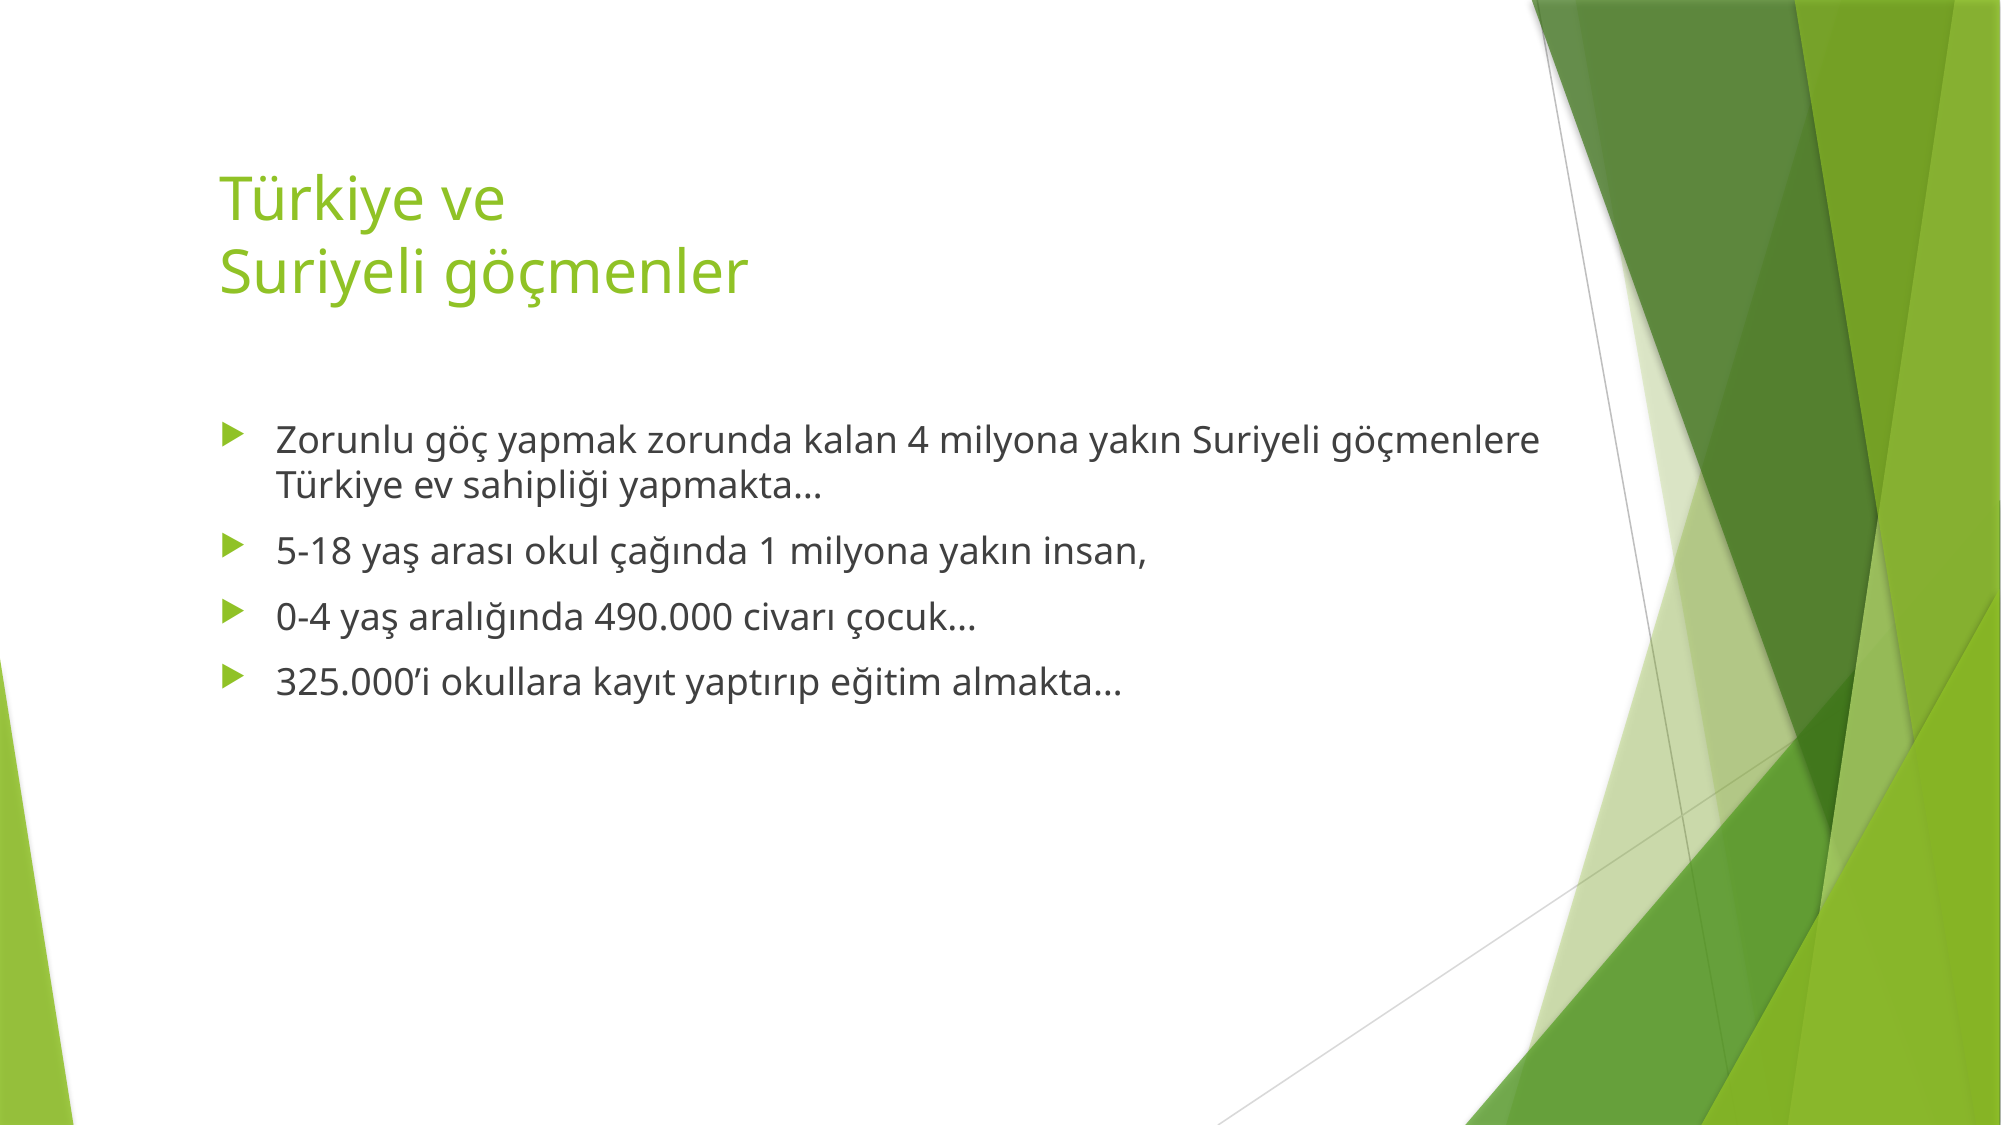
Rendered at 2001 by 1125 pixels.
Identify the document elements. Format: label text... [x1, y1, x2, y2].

list Zorunlu göç yapmak zorunda kalan 4 milyona yakın Suriyeli göçmenlere Türkiye ev sahipliği yapmakta… 5-18 yaş arası okul çağında 1 milyona yakın insan, 0-4 yaş aralığında 490.000 civarı çocuk… 325.000’i okullara kayıt yaptırıp eğitim almakta… [204, 408, 1627, 740]
title Türkiye ve Suriyeli göçmenler [204, 152, 1433, 315]
